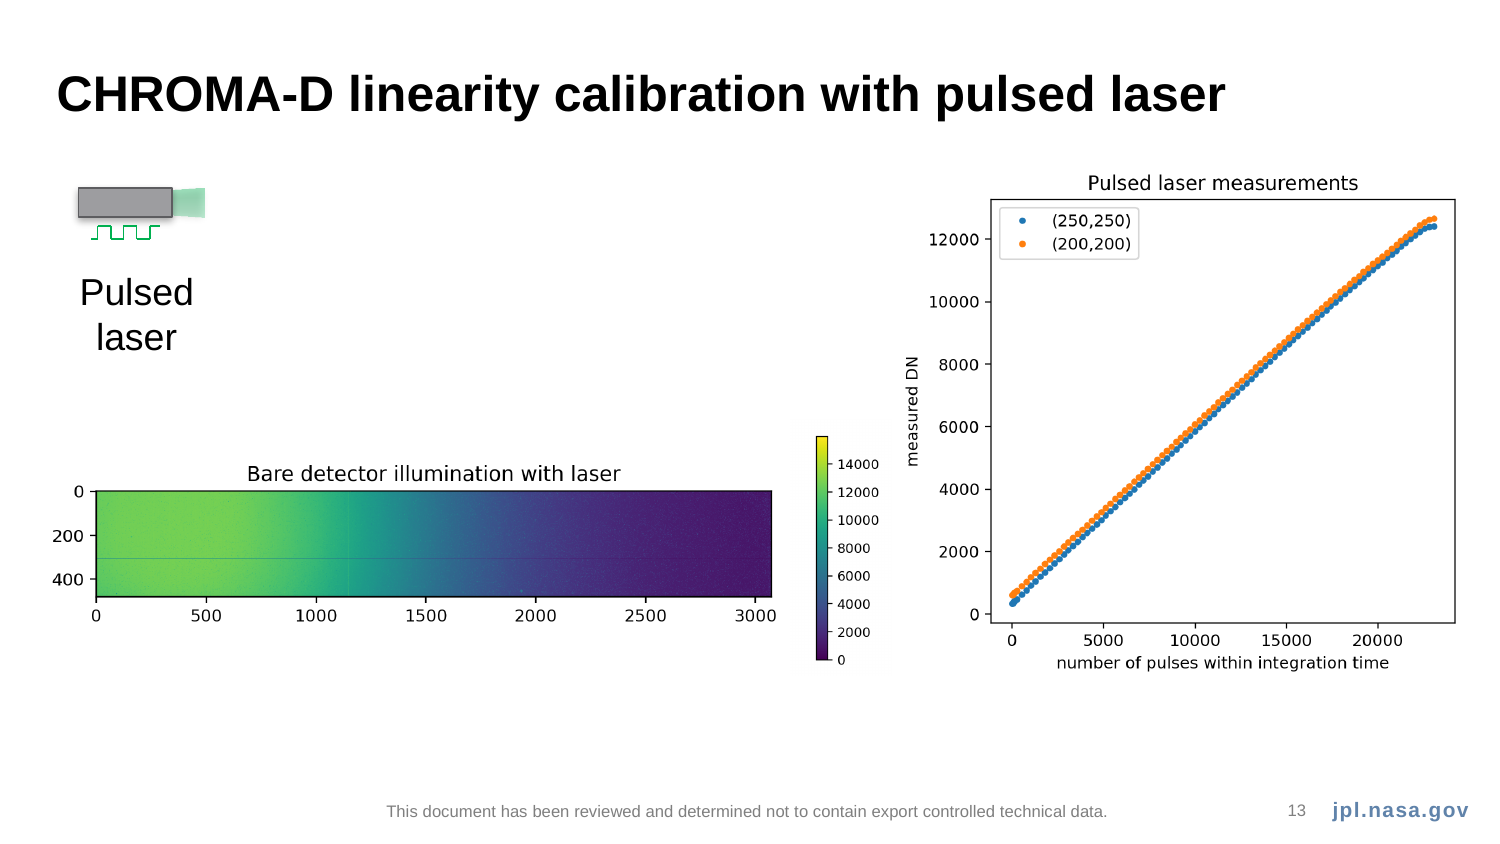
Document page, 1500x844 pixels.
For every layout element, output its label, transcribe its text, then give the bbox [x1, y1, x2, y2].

picture [901, 168, 1459, 676]
title CHROMA-D linearity calibration with pulsed laser [41, 53, 1439, 125]
text_box Pulsed laser [41, 260, 232, 366]
picture [19, 419, 892, 676]
footer This document has been reviewed and determined not to contain export controlled technical data. [275, 787, 1224, 833]
slide_number 13 [1224, 787, 1322, 833]
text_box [78, 187, 205, 240]
